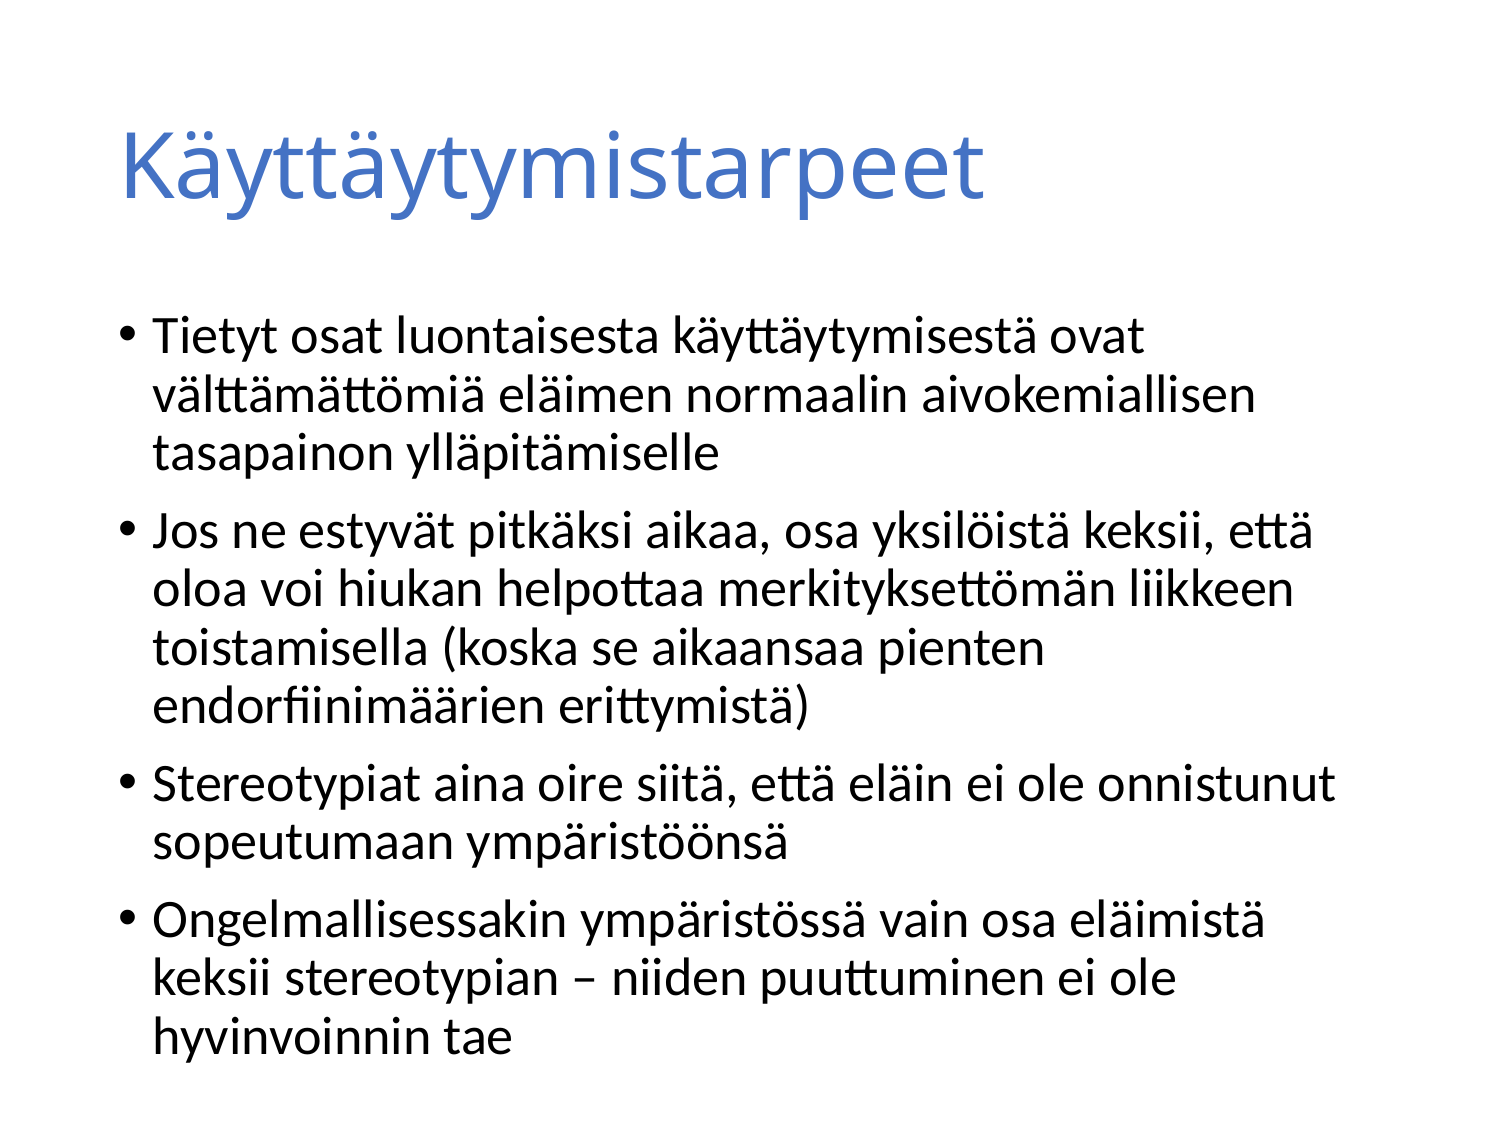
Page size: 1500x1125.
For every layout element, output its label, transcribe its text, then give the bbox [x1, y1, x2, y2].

list Tietyt osat luontaisesta käyttäytymisestä ovat välttämättömiä eläimen normaalin aivokemiallisen tasapainon ylläpitämiselle Jos ne estyvät pitkäksi aikaa, osa yksilöistä keksii, että oloa voi hiukan helpottaa merkityksettömän liikkeen toistamisella (koska se aikaansaa pienten endorfiinimäärien erittymistä) Stereotypiat aina oire siitä, että eläin ei ole onnistunut sopeutumaan ympäristöönsä Ongelmallisessakin ympäristössä vain osa eläimistä keksii stereotypian – niiden puuttuminen ei ole hyvinvoinnin tae [103, 299, 1397, 1080]
title Käyttäytymistarpeet [103, 59, 1397, 278]
